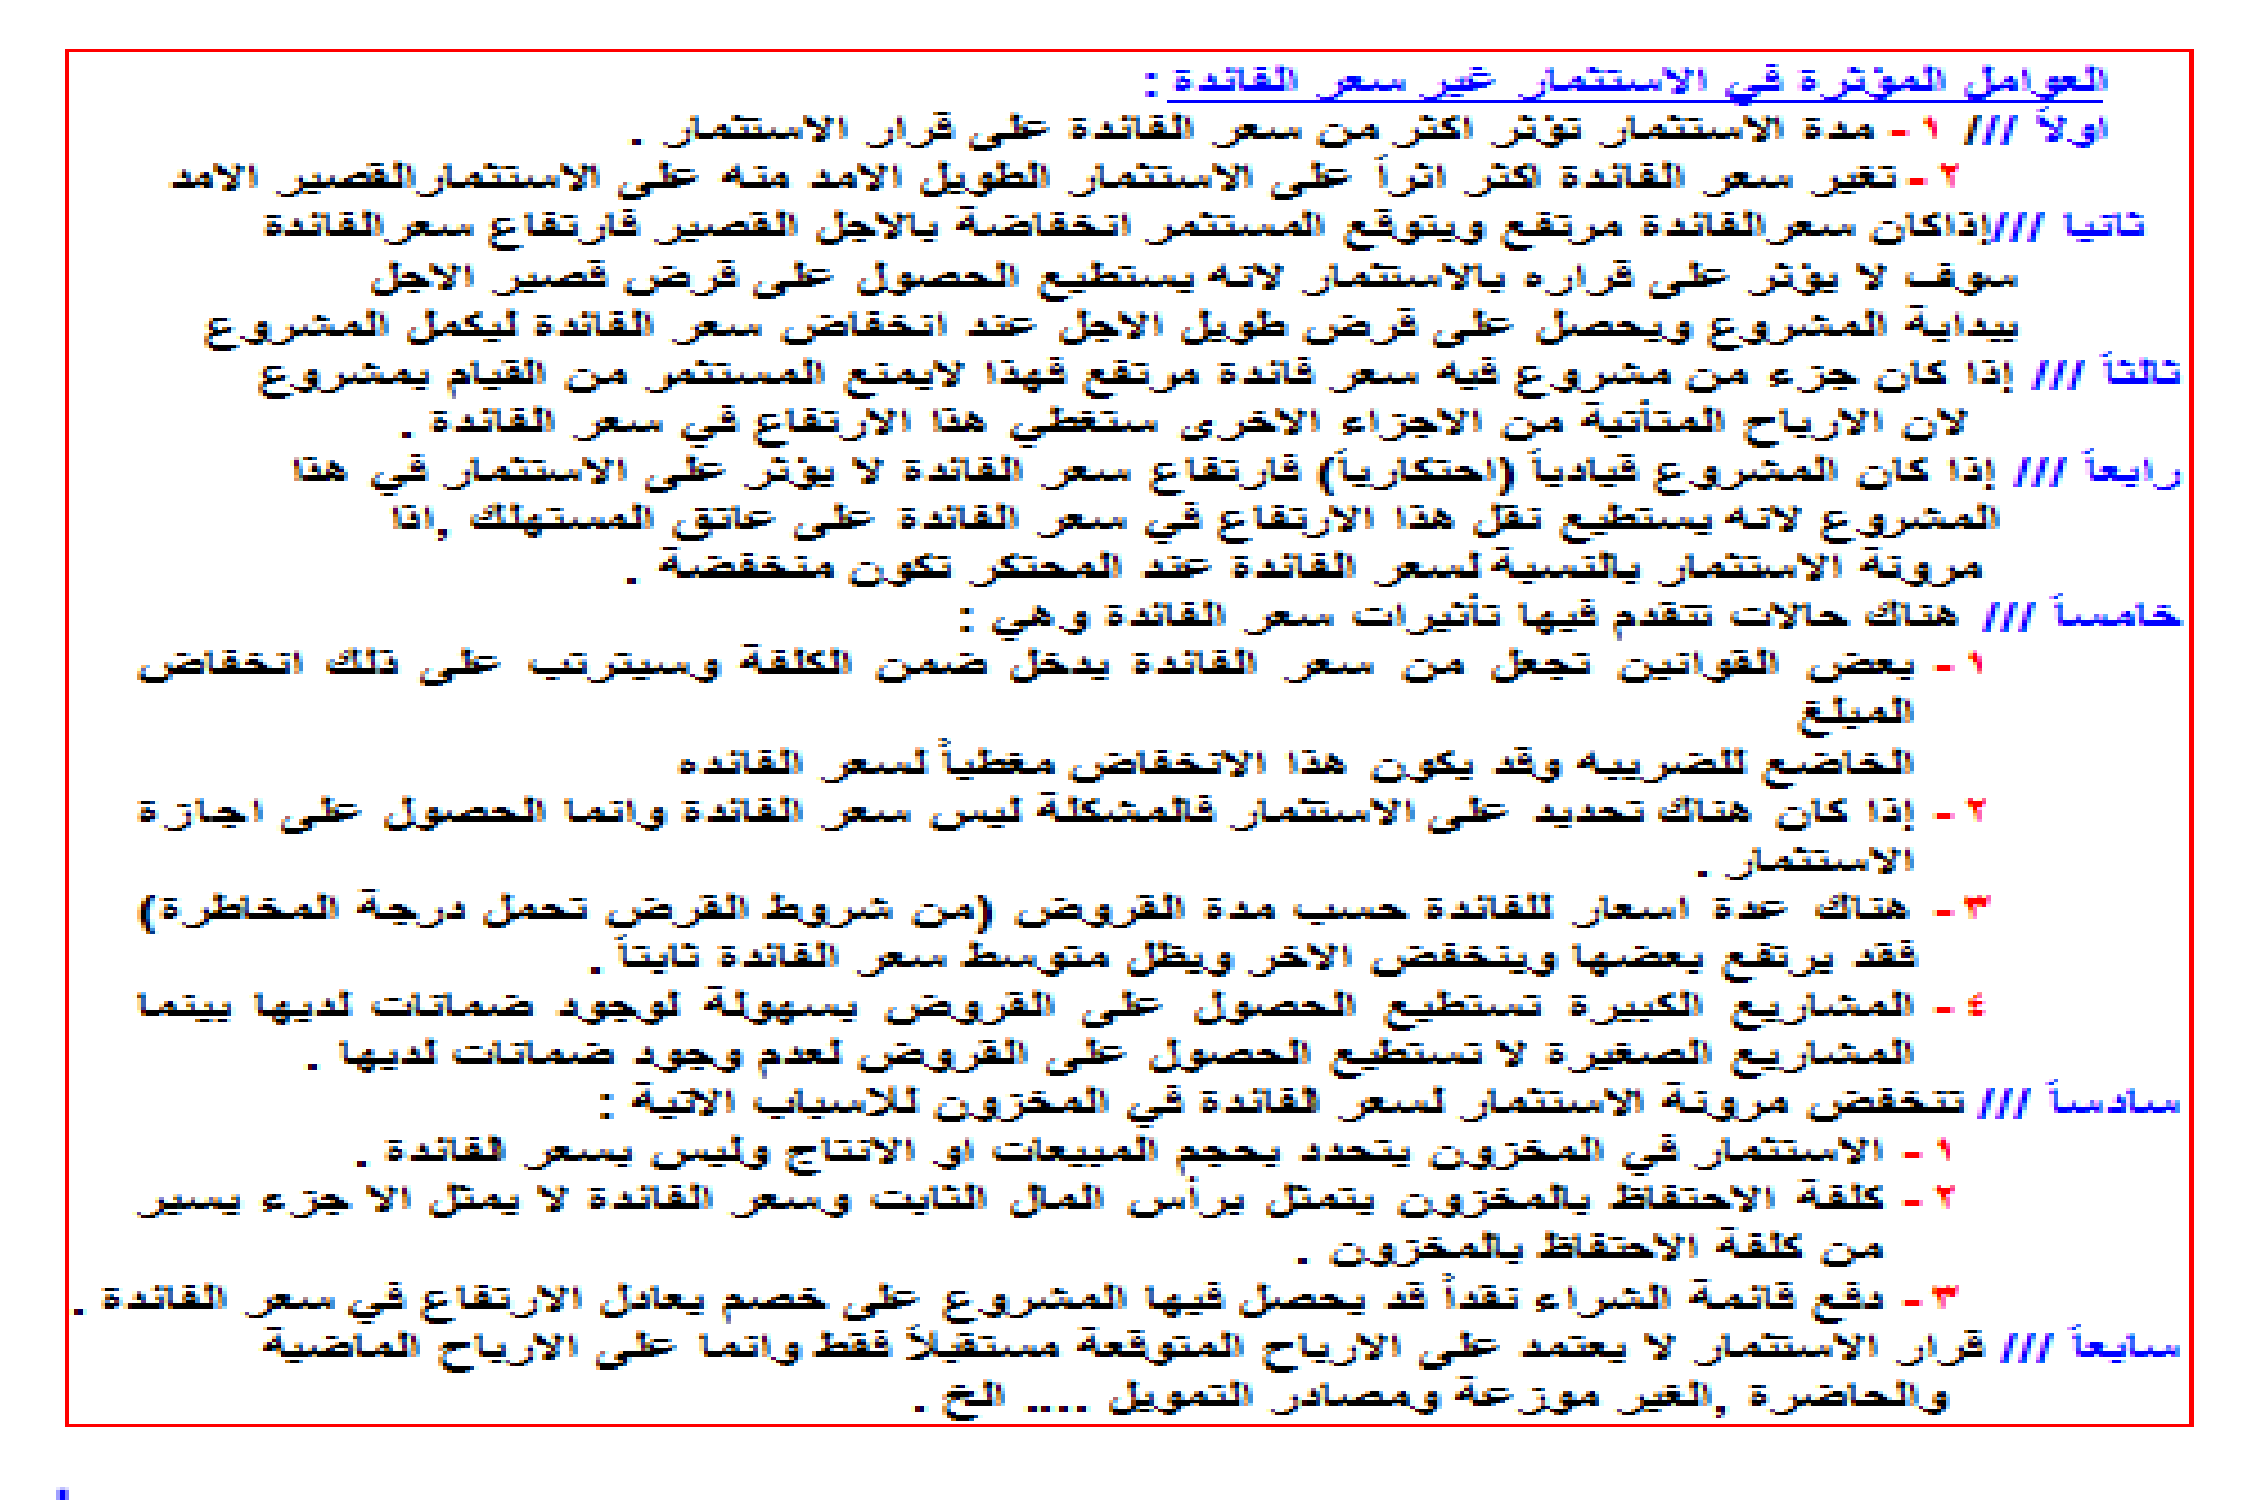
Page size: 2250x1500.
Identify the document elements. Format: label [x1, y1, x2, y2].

list [56, 49, 2194, 1500]
